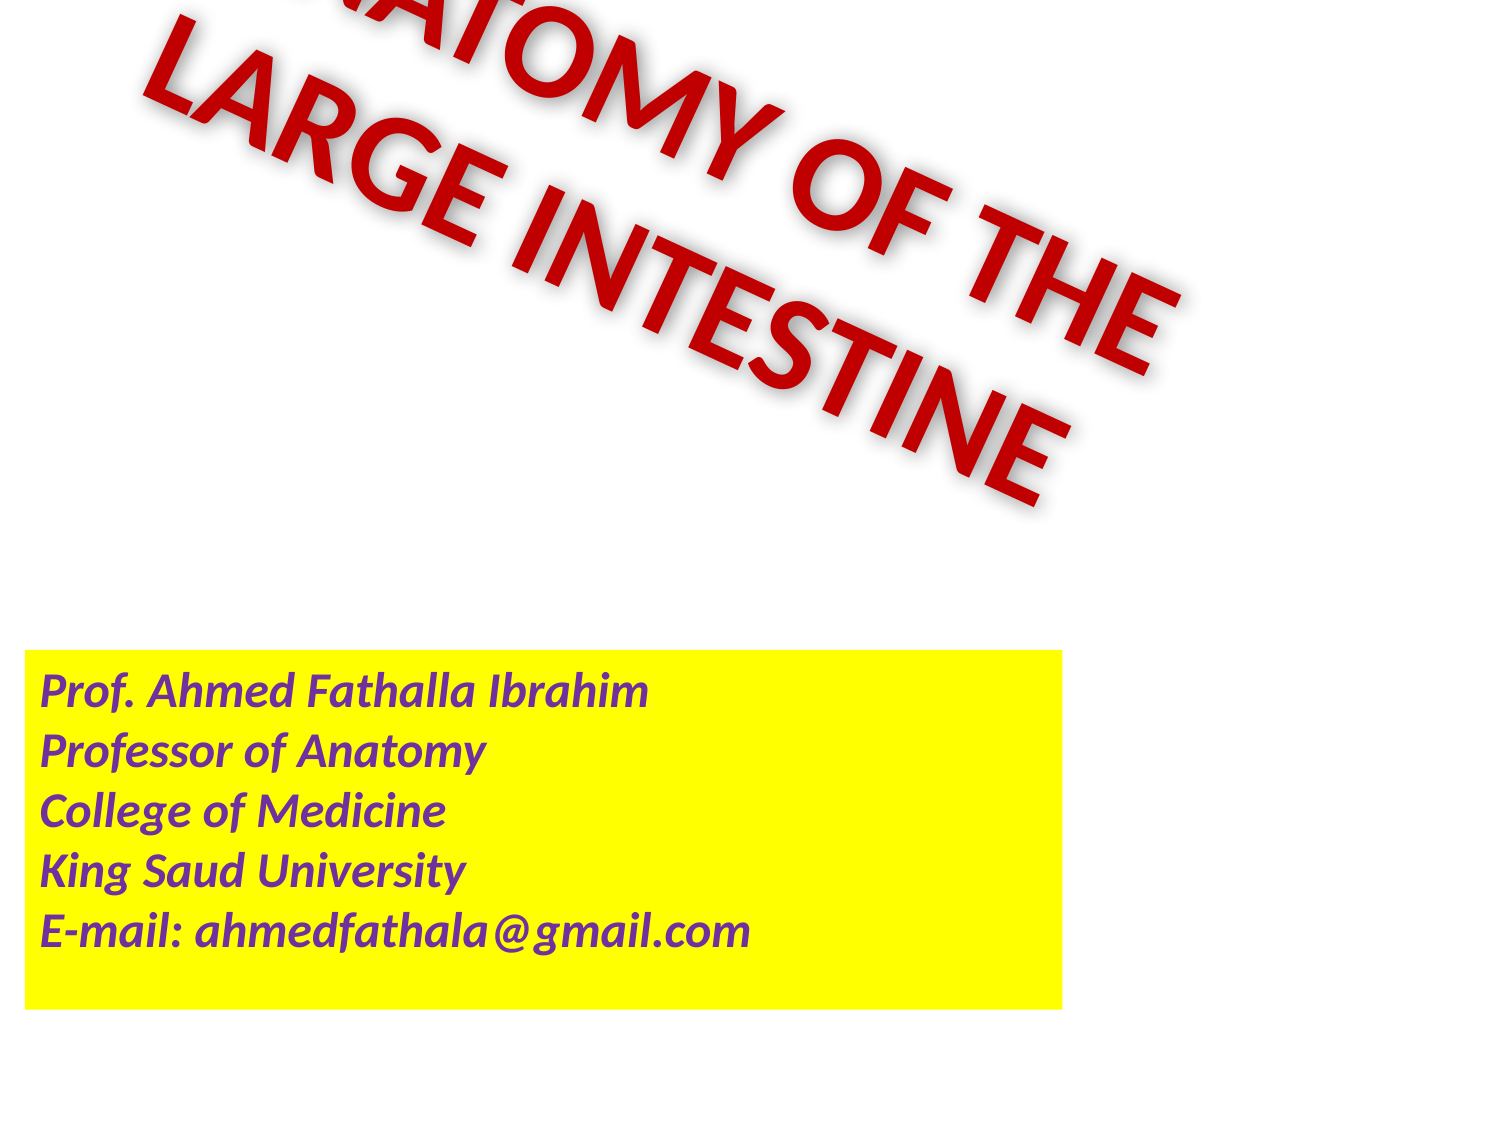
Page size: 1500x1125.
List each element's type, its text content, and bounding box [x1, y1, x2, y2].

subtitle ANATOMY OF THE LARGE INTESTINE [10, 0, 1402, 766]
text_box Prof. Ahmed Fathalla Ibrahim Professor of Anatomy College of Medicine King Saud University E-mail: ahmedfathala@gmail.com [24, 649, 1063, 1010]
